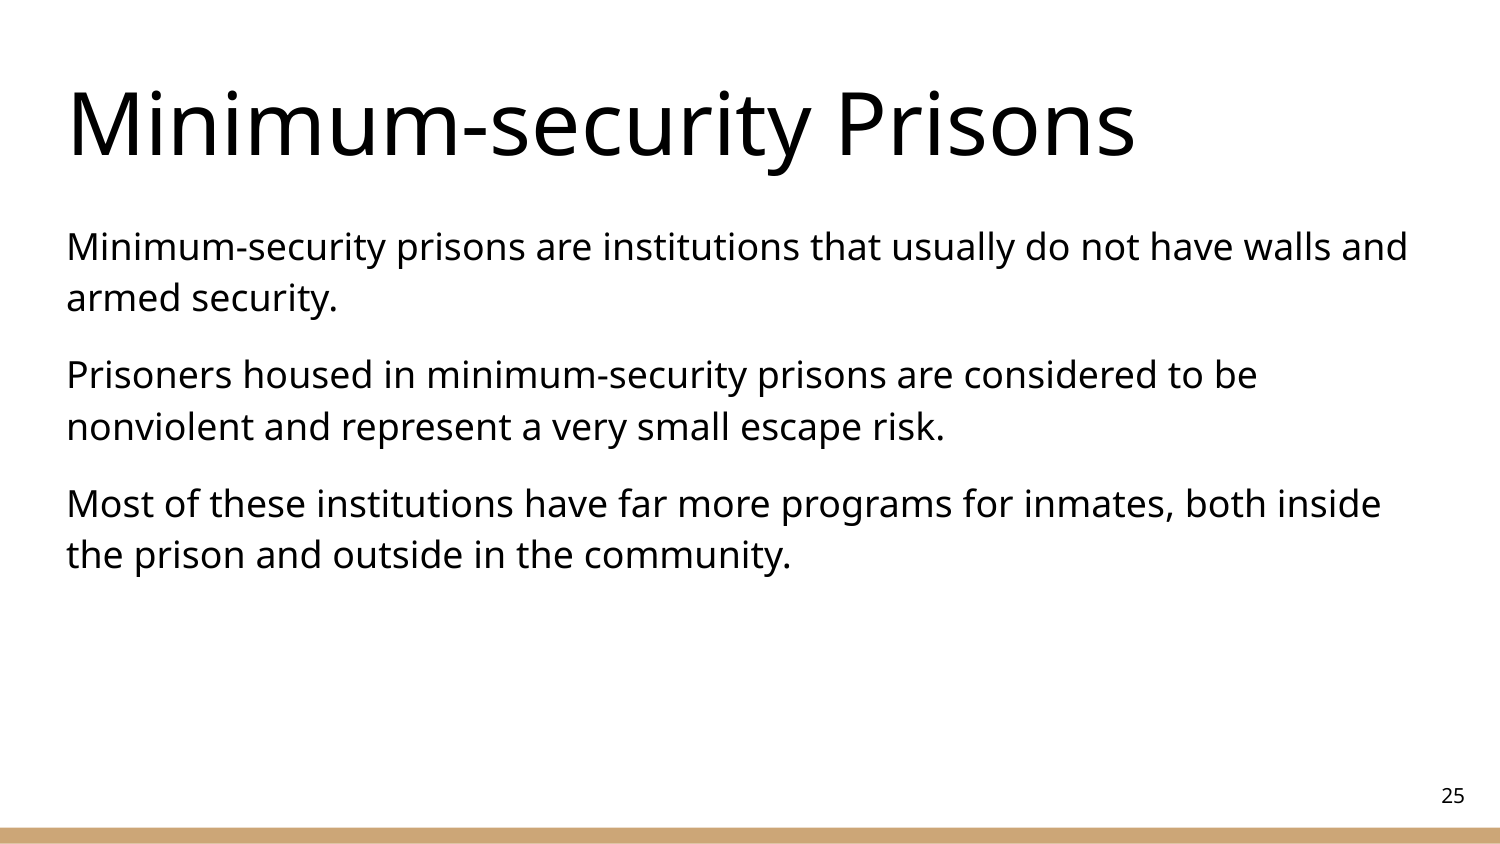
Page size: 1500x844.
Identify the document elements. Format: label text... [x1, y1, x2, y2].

list Minimum-security prisons are institutions that usually do not have walls and armed security. Prisoners housed in minimum-security prisons are considered to be nonviolent and represent a very small escape risk. Most of these institutions have far more programs for inmates, both inside the prison and outside in the community. [51, 200, 1449, 752]
title Minimum-security Prisons [51, 51, 1449, 189]
slide_number ‹#› [1389, 764, 1480, 830]
